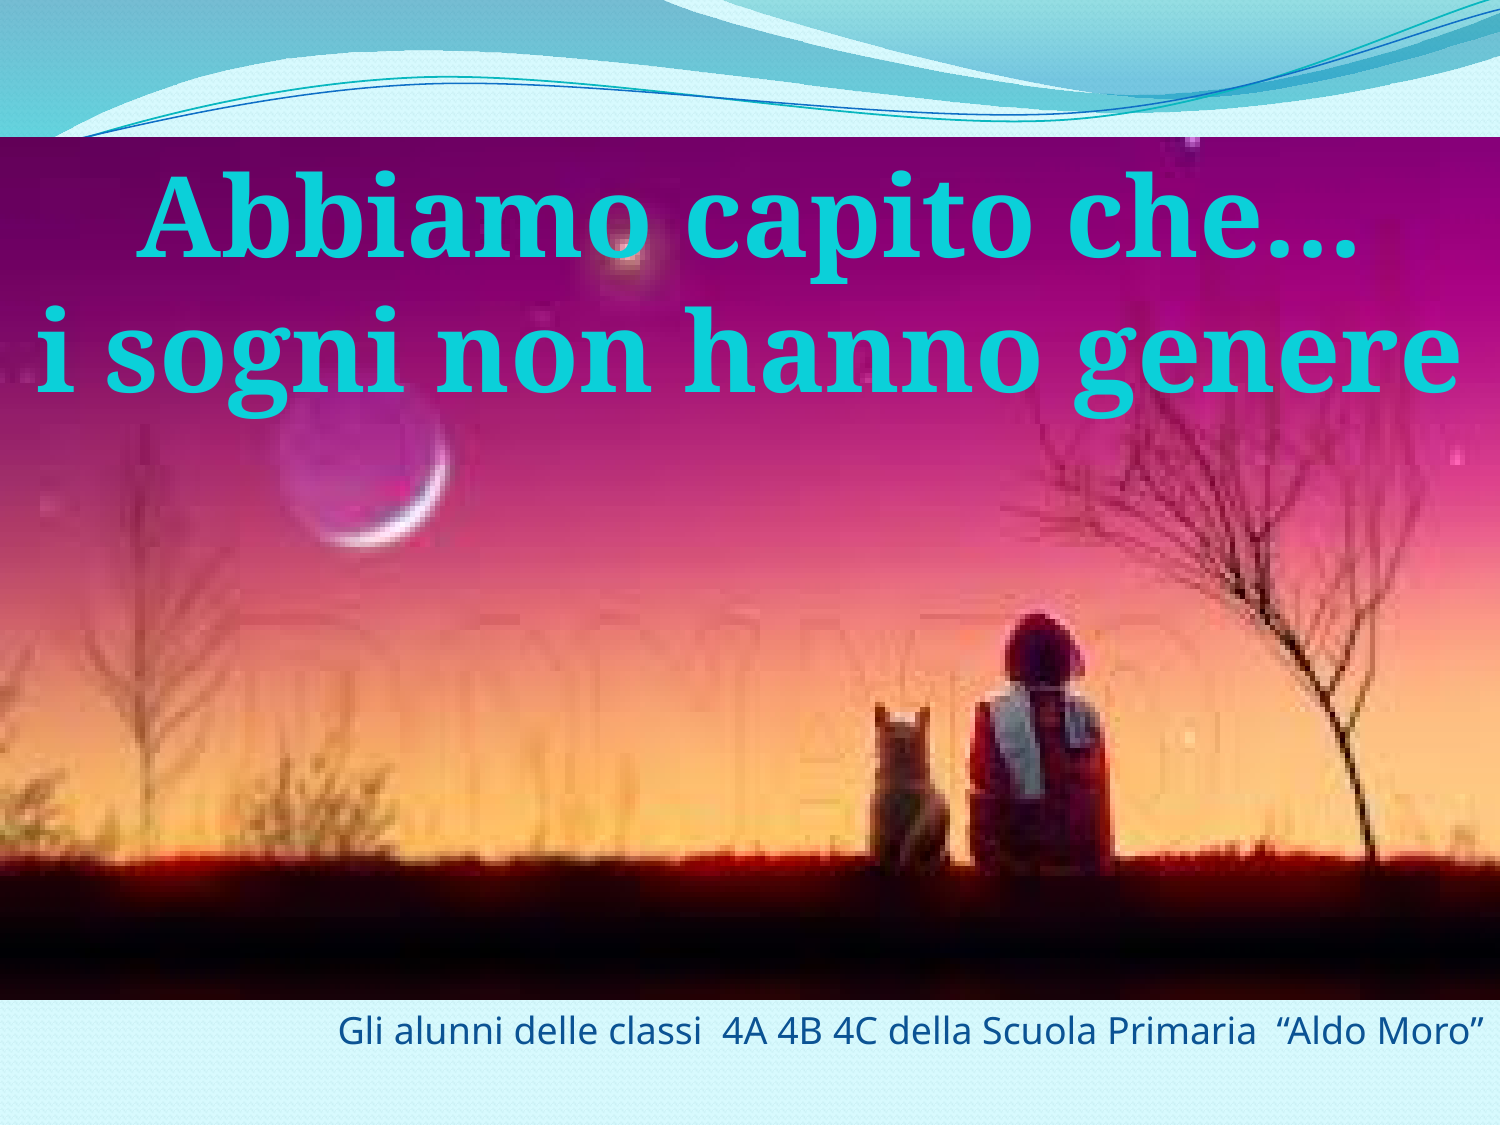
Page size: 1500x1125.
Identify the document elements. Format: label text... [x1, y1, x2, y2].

picture [0, 136, 1500, 1000]
text_box Gli alunni delle classi 4A 4B 4C della Scuola Primaria “Aldo Moro” [0, 1010, 1500, 1060]
